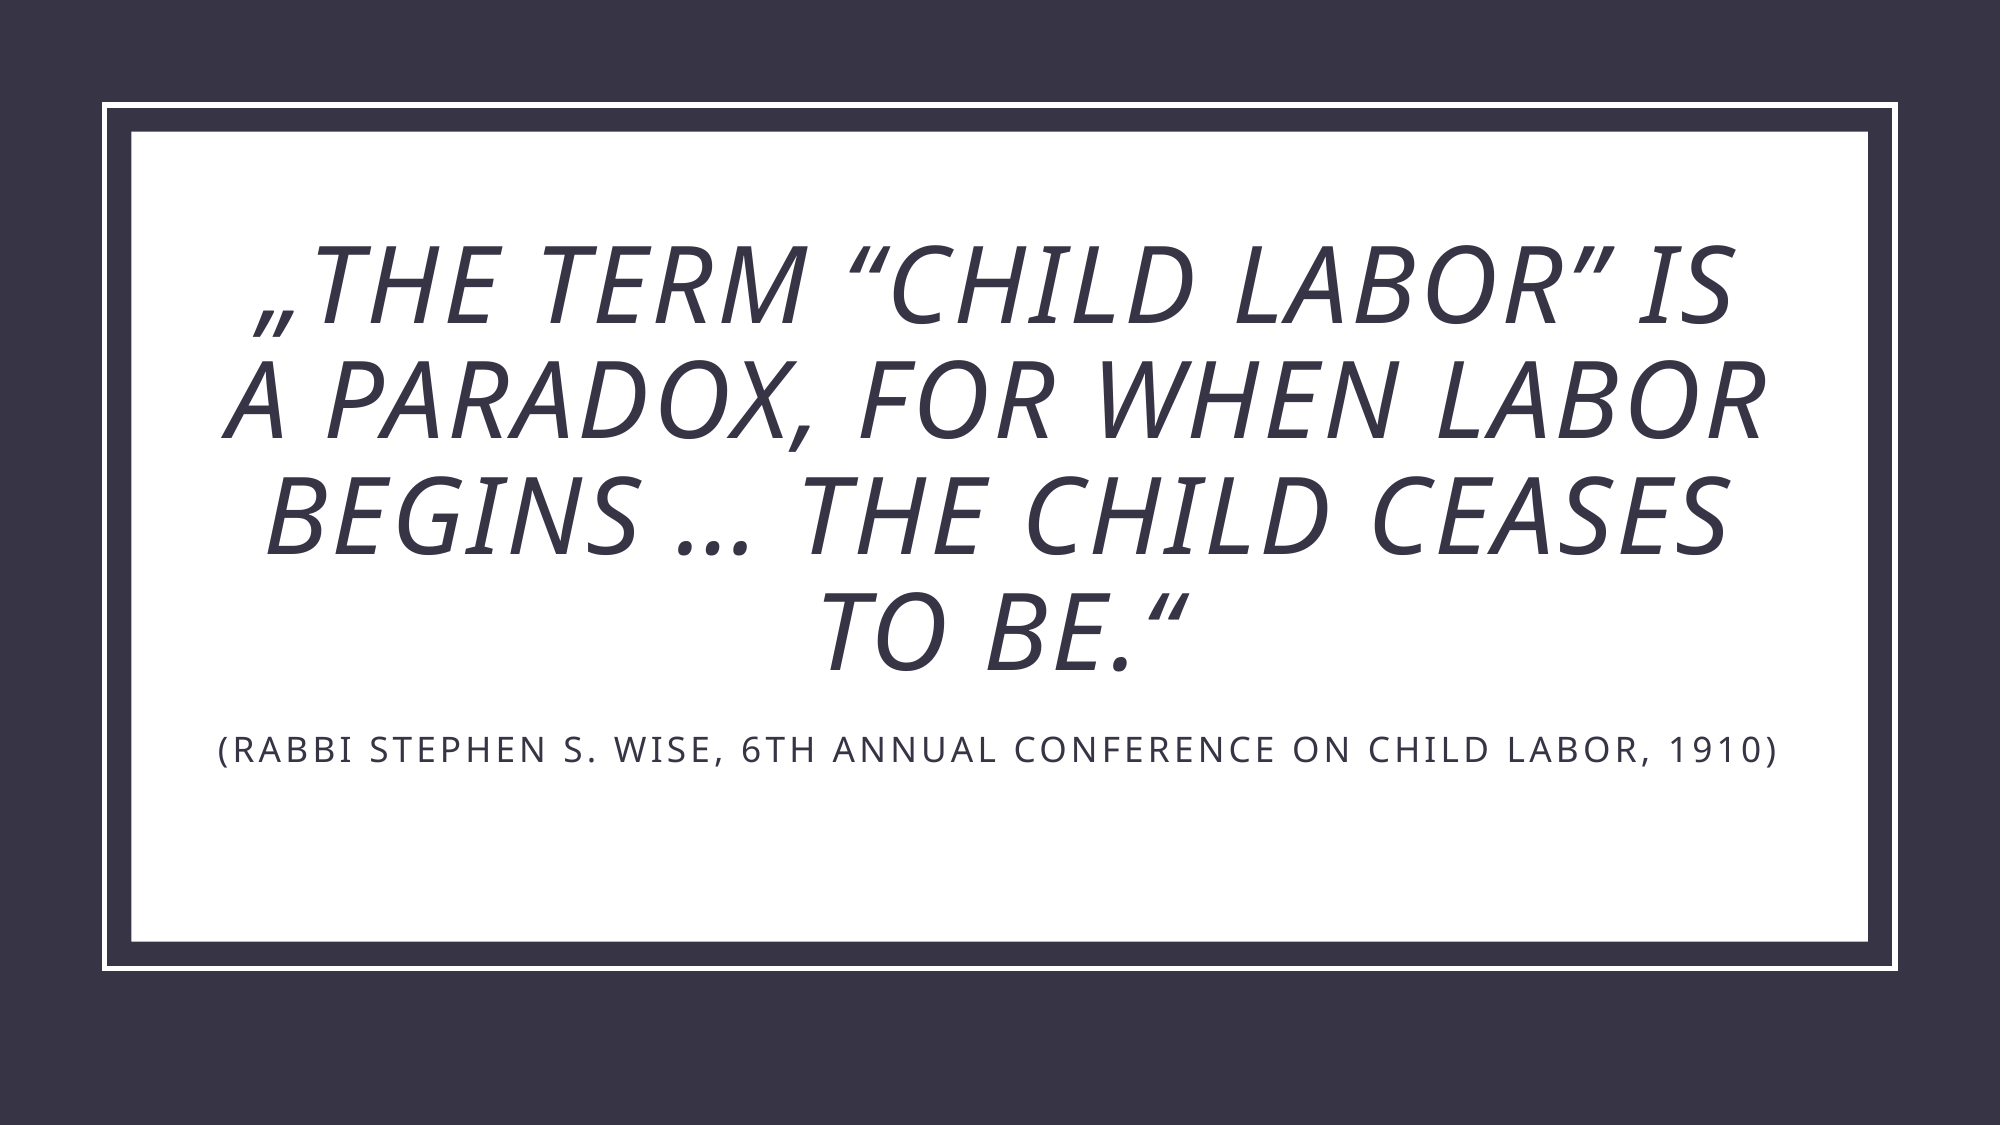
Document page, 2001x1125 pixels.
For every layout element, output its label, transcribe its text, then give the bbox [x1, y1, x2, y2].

title „The term “child labor” is a paradox, for when labor begins … the child ceases to be.“ (Rabbi Stephen S. Wise, 6th Annual Conference on Child Labor, 1910) [181, 182, 1819, 892]
text_box [130, 131, 1869, 943]
text_box [103, 104, 1896, 969]
